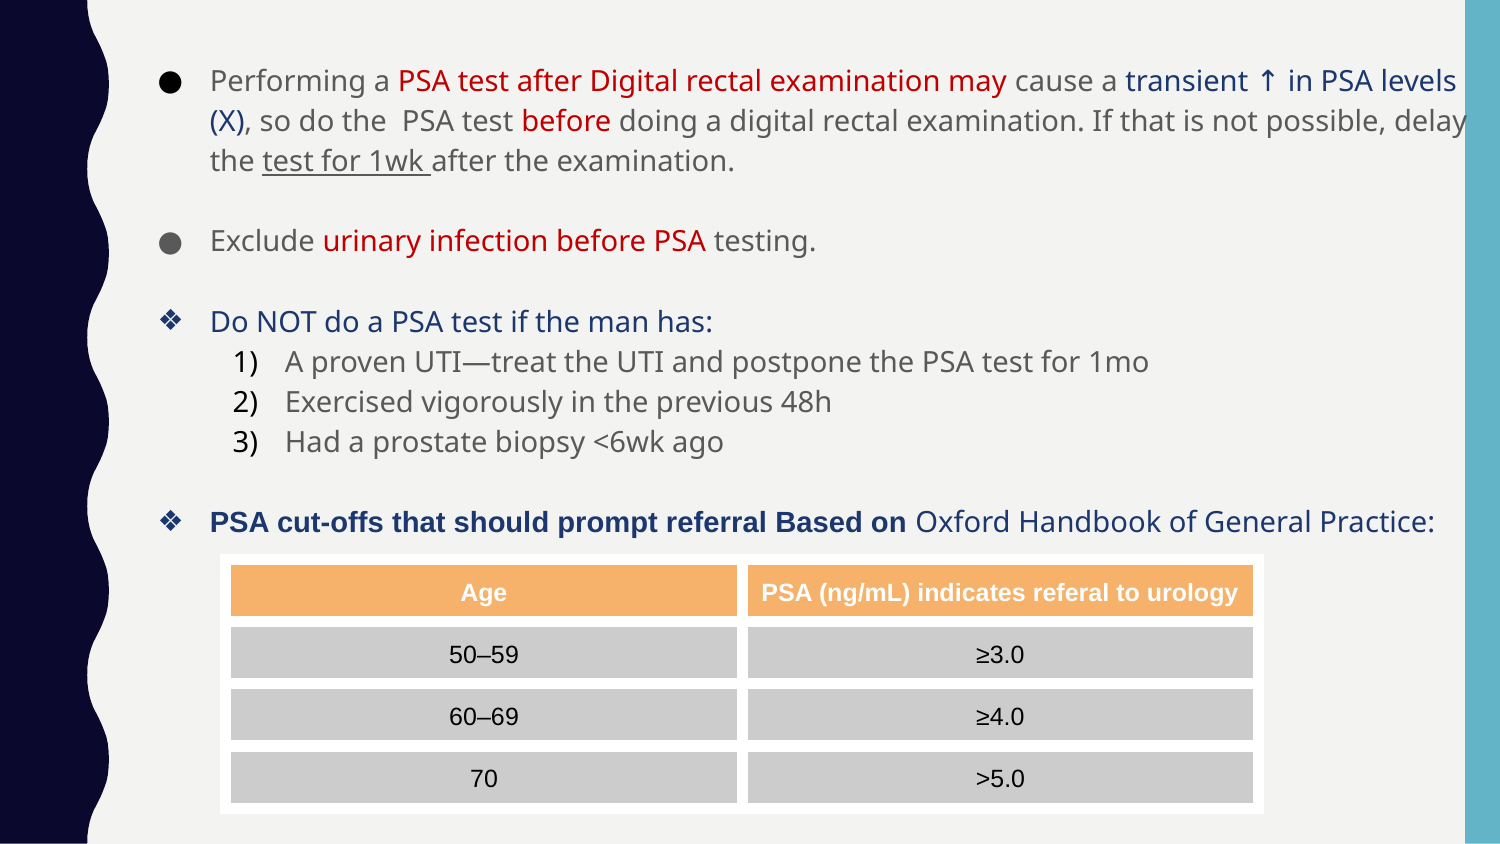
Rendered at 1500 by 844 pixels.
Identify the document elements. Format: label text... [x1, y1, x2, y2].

table_cell 60–69 [231, 689, 737, 740]
table_cell 70 [231, 752, 737, 803]
table_cell 50–59 [231, 627, 737, 678]
table_header PSA (ng/mL) indicates referal to urology [748, 565, 1253, 616]
table_cell >5.0 [748, 752, 1253, 803]
table_cell ≥4.0 [748, 689, 1253, 740]
text_box Performing a PSA test after Digital rectal examination may cause a transient ↑ in PSA levels (X), so do the PSA test before doing a digital rectal examination. If that is not possible, delay the test for 1wk after the examination. Exclude urinary infection before PSA testing. Do NOT do a PSA test if the man has: A proven UTI—treat the UTI and postpone the PSA test for 1mo Exercised vigorously in the previous 48h Had a prostate biopsy <6wk ago PSA cut-offs that should prompt referral Based on Oxford Handbook of General Practice: [119, 6, 1500, 589]
table_cell ≥3.0 [748, 627, 1253, 678]
table_header Age [231, 565, 737, 616]
